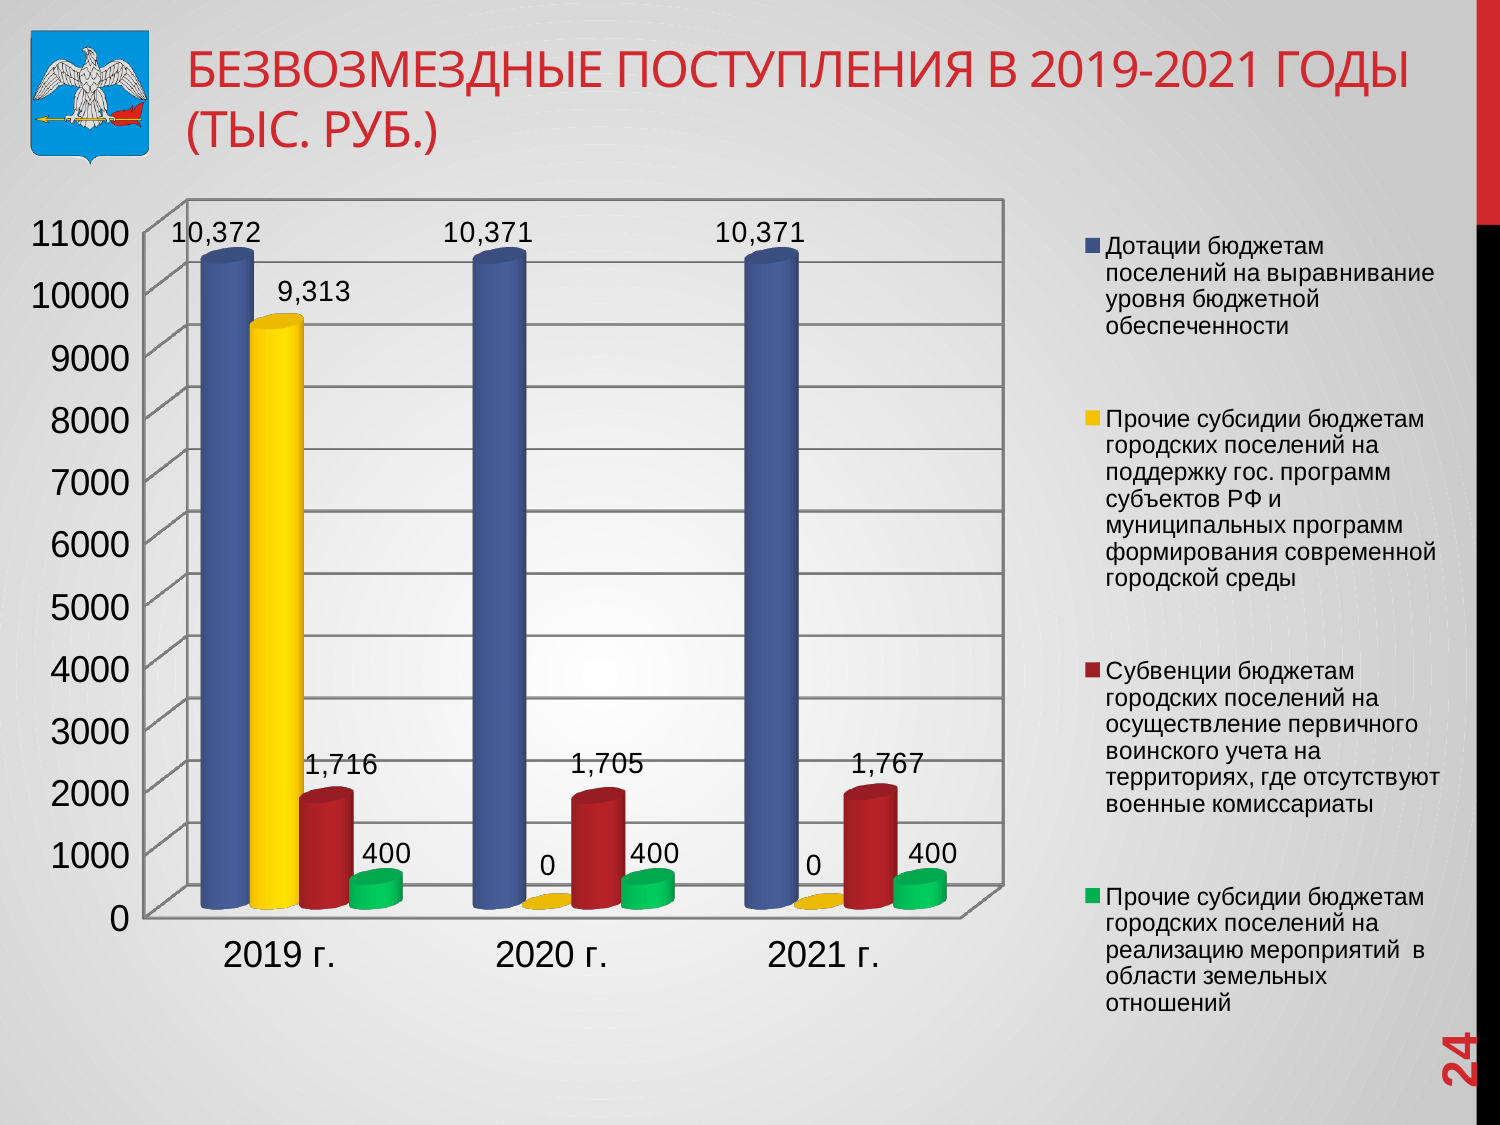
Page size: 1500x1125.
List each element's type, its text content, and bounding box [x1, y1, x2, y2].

slide_number 24 [1427, 887, 1488, 1104]
picture [35, 48, 146, 128]
chart [29, 164, 1460, 1083]
picture [29, 30, 149, 166]
title Безвозмездные поступления в 2019-2021 годы (тыс. руб.) [171, 24, 1436, 160]
